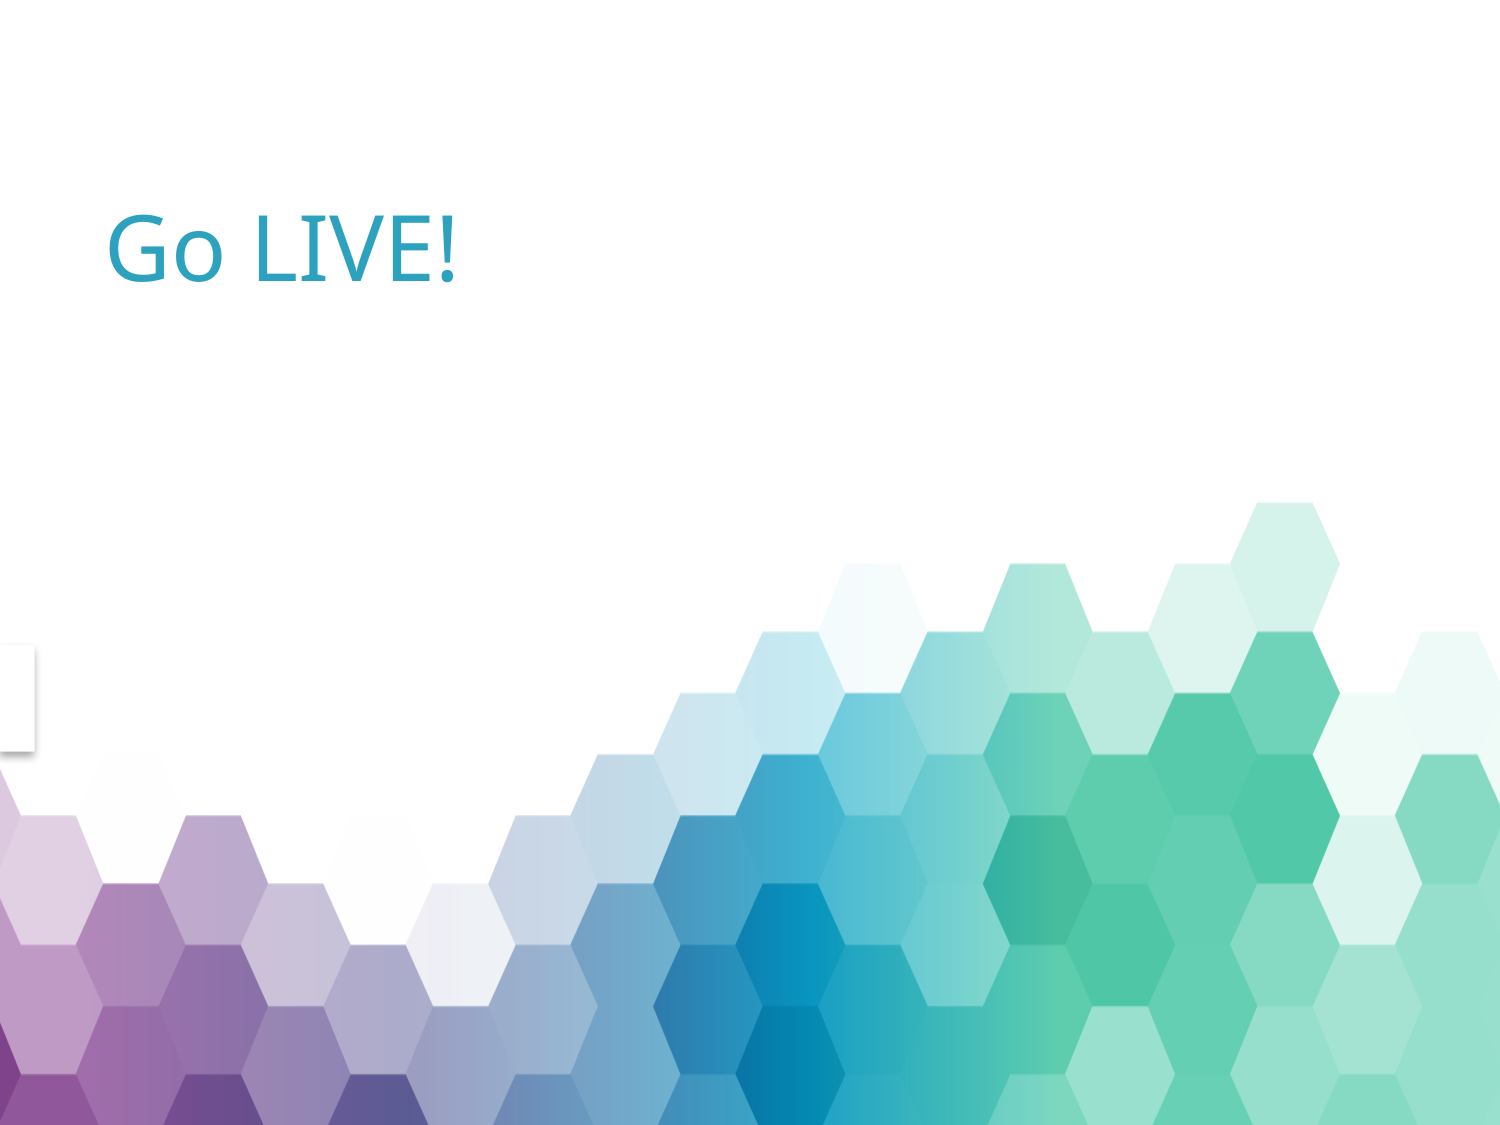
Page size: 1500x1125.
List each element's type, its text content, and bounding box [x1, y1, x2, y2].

title Go LIVE! [90, 69, 1416, 300]
picture [0, 0, 1500, 1125]
